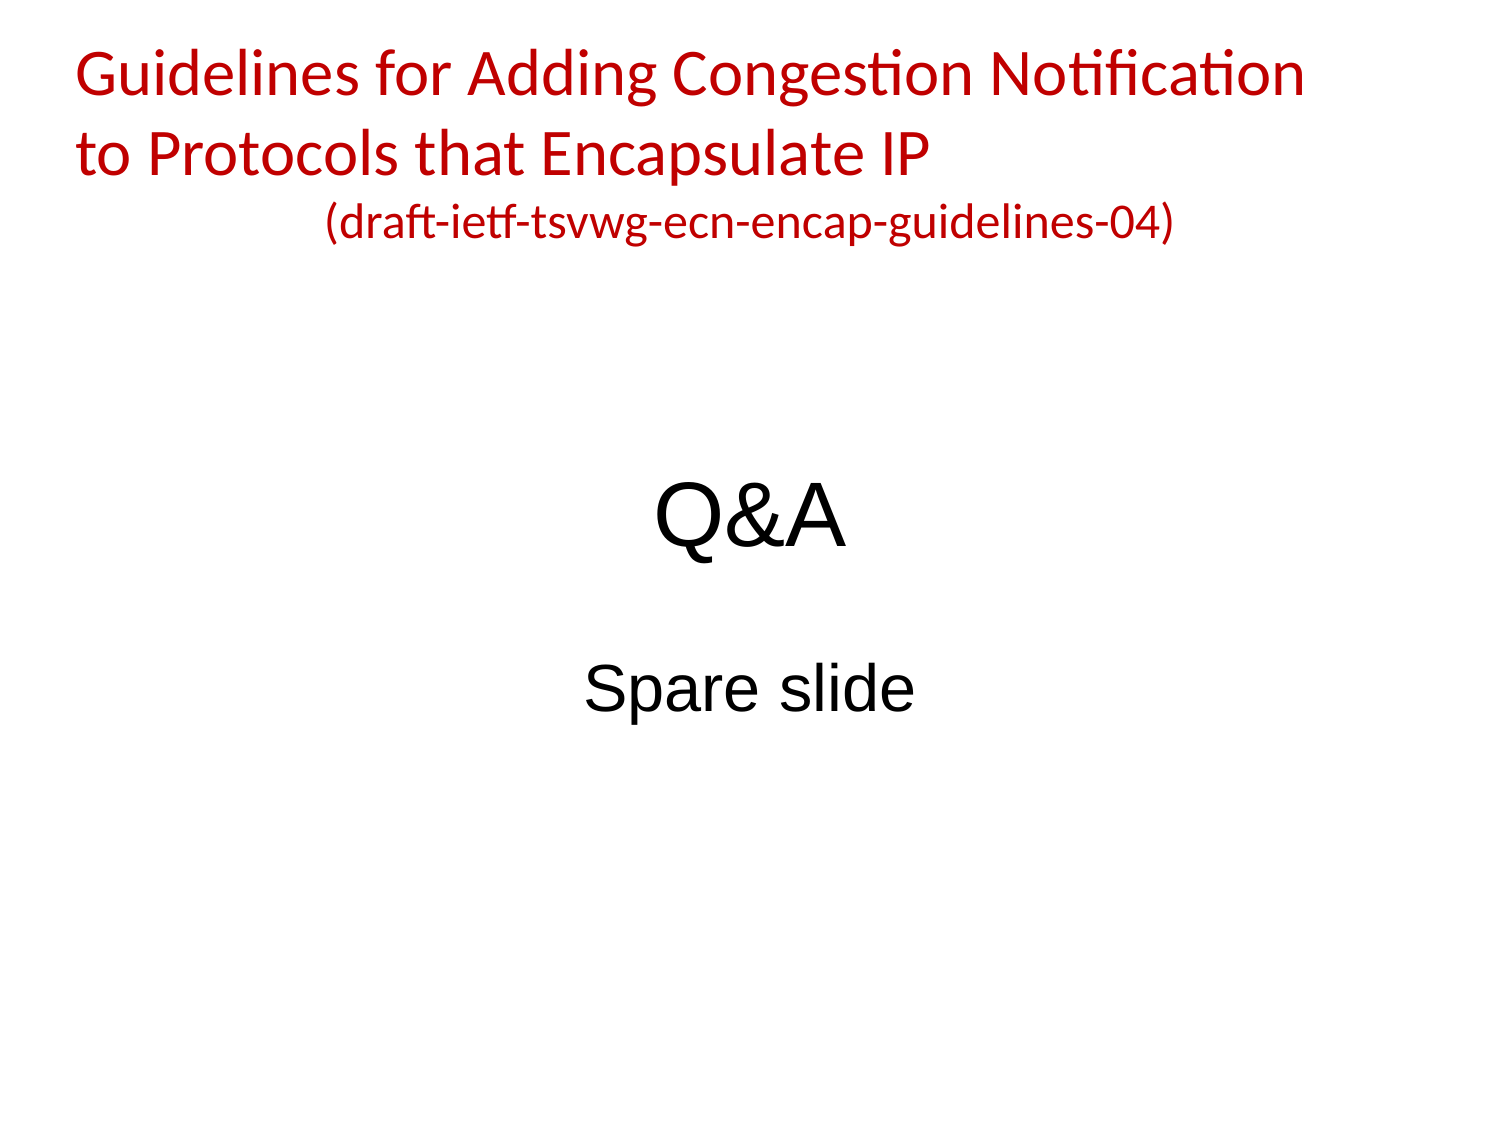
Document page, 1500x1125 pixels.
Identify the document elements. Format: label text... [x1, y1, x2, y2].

text_box Q&A Spare slide [74, 263, 1425, 916]
text_box Guidelines for Adding Congestion Notification to Protocols that Encapsulate IP (draft-ietf-tsvwg-ecn-encap-guidelines-04) [74, 44, 1425, 233]
